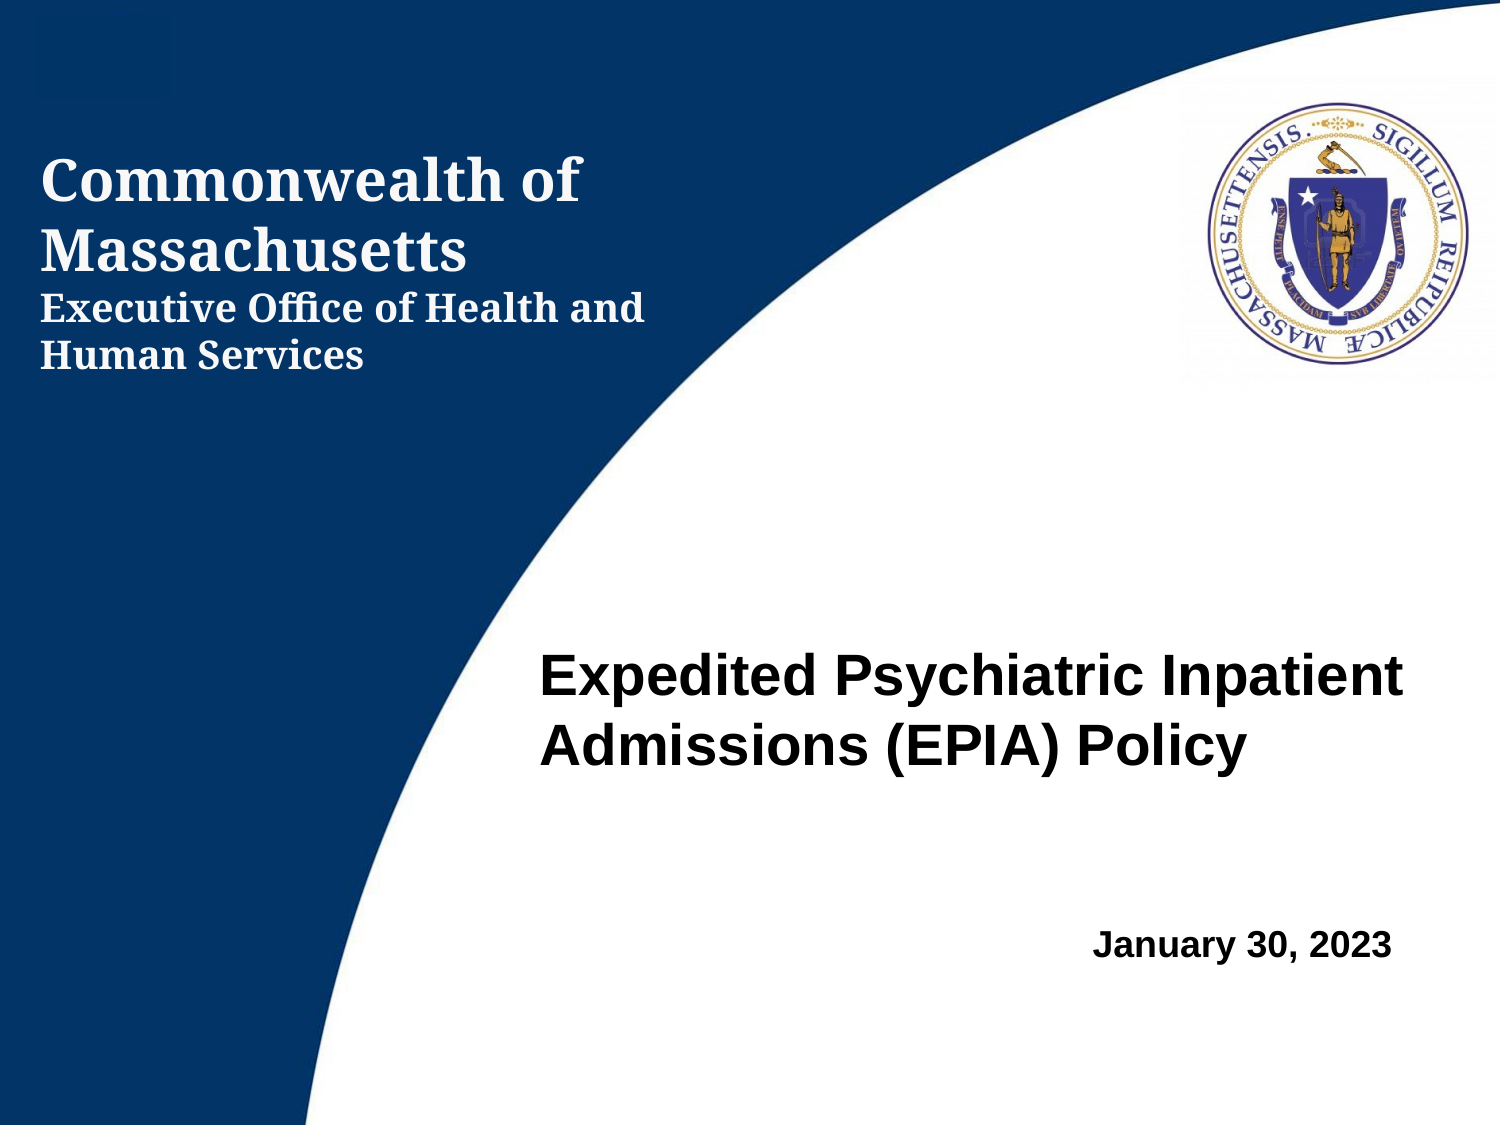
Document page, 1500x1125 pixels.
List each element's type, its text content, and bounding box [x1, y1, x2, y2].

text_box Expedited Psychiatric Inpatient Admissions (EPIA) Policy [524, 629, 1500, 785]
picture [0, 0, 1500, 1125]
text_box [113, 329, 1402, 630]
subtitle January 30, 2023 [563, 867, 1403, 1075]
